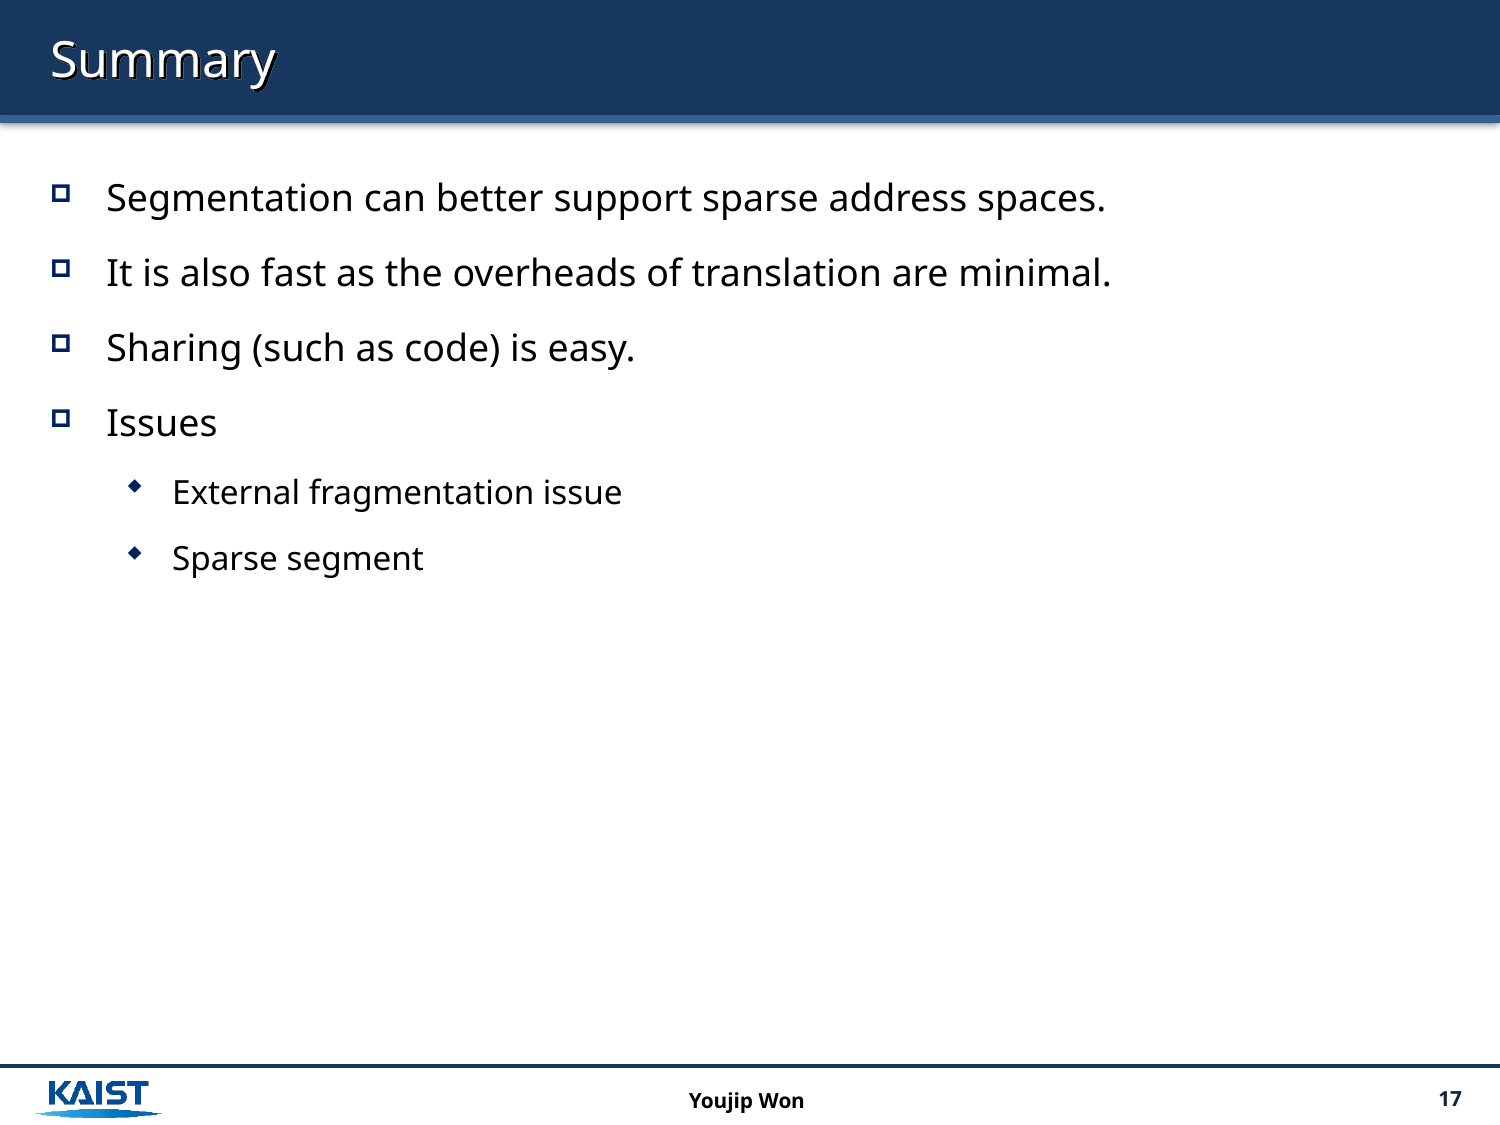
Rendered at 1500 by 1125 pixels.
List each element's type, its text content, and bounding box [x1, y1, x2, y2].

list Segmentation can better support sparse address spaces. It is also fast as the overheads of translation are minimal. Sharing (such as code) is easy. Issues External fragmentation issue Sparse segment [34, 144, 1477, 1048]
slide_number 17 [1306, 1081, 1483, 1118]
title Summary [34, 8, 1477, 106]
footer Youjip Won [497, 1079, 997, 1117]
picture [35, 1081, 162, 1118]
